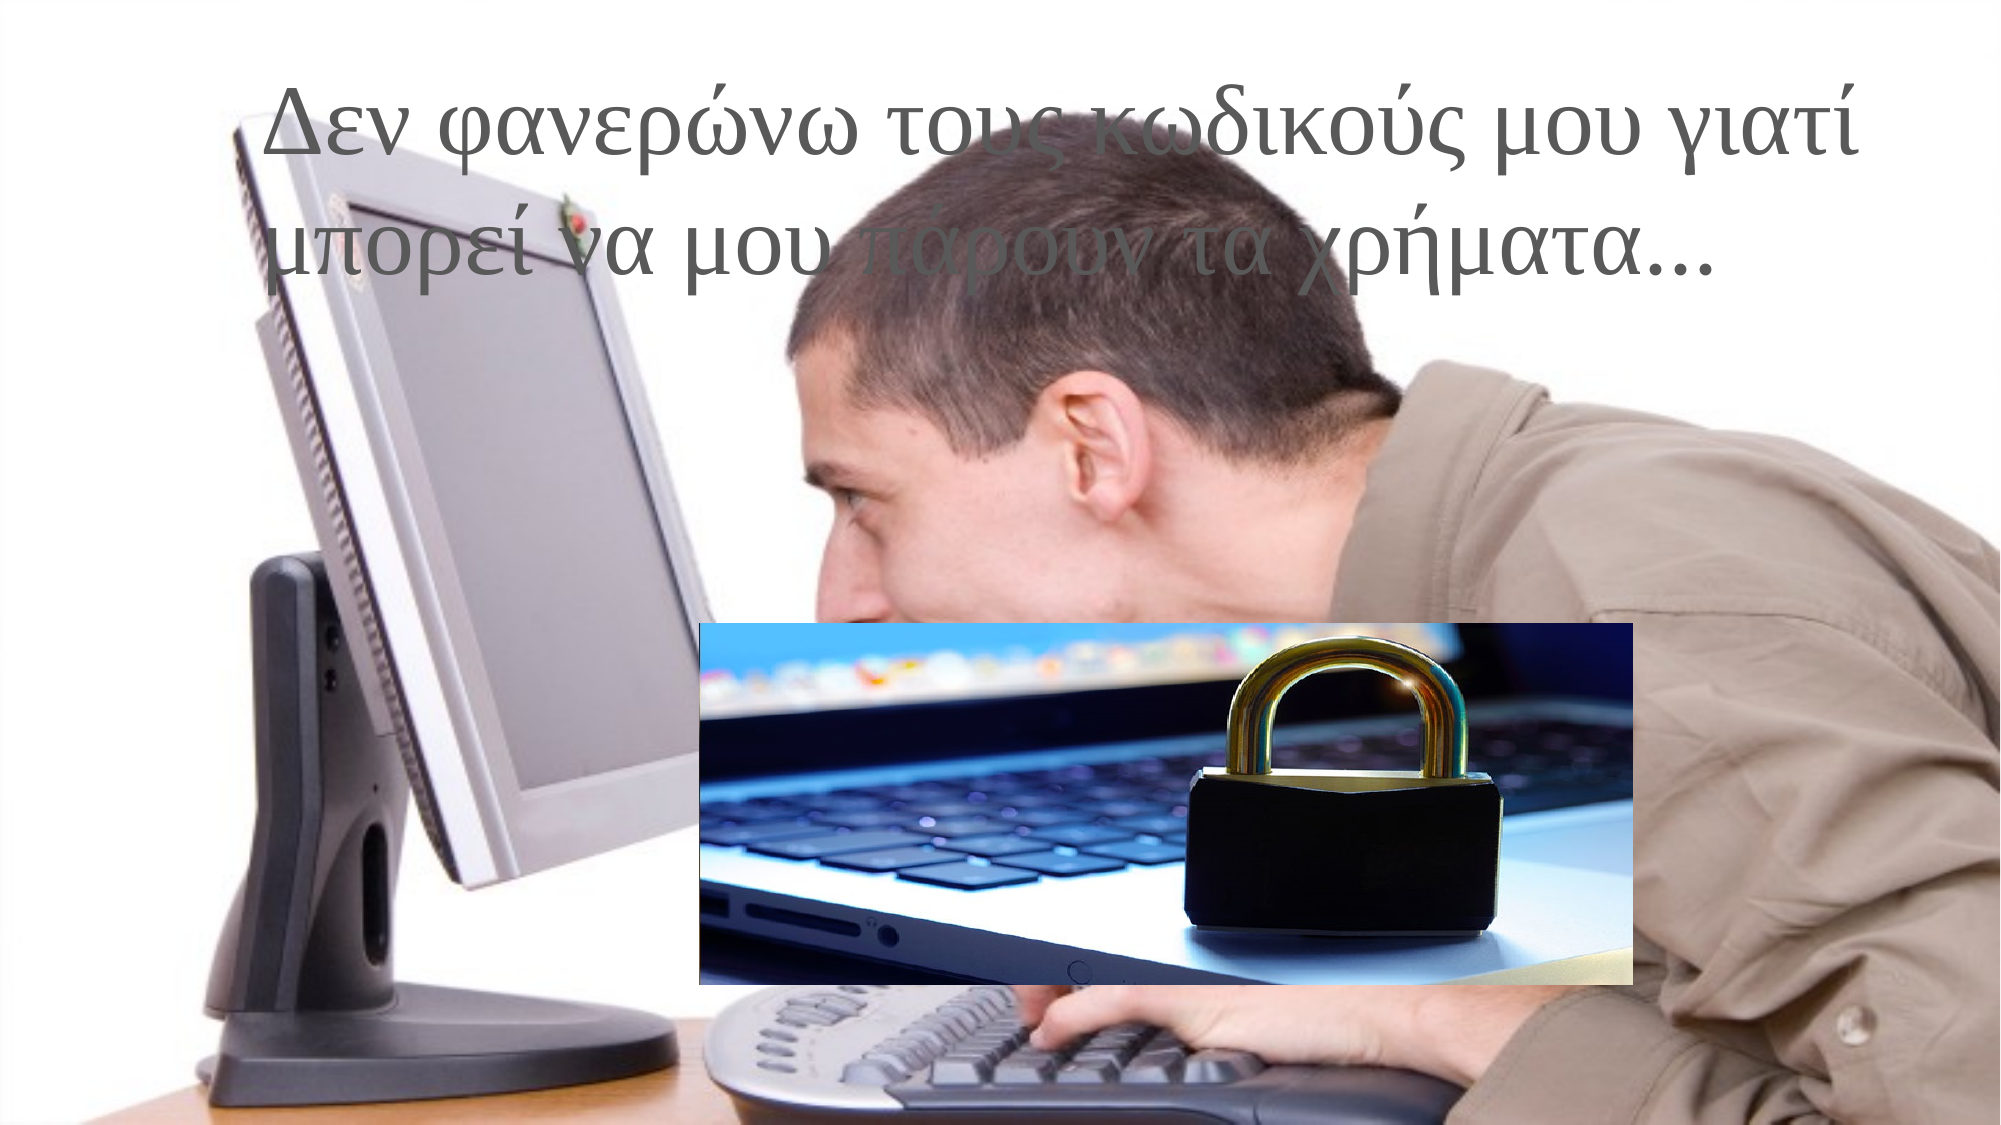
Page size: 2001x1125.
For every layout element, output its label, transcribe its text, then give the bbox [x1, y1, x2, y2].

picture [0, 0, 2001, 1125]
text_box Δεν φανερώνω τους κωδικούς μου γιατί μπορεί να μου πάρουν τα χρήματα... [245, 47, 1906, 337]
title [151, 19, 1849, 192]
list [699, 623, 1633, 986]
